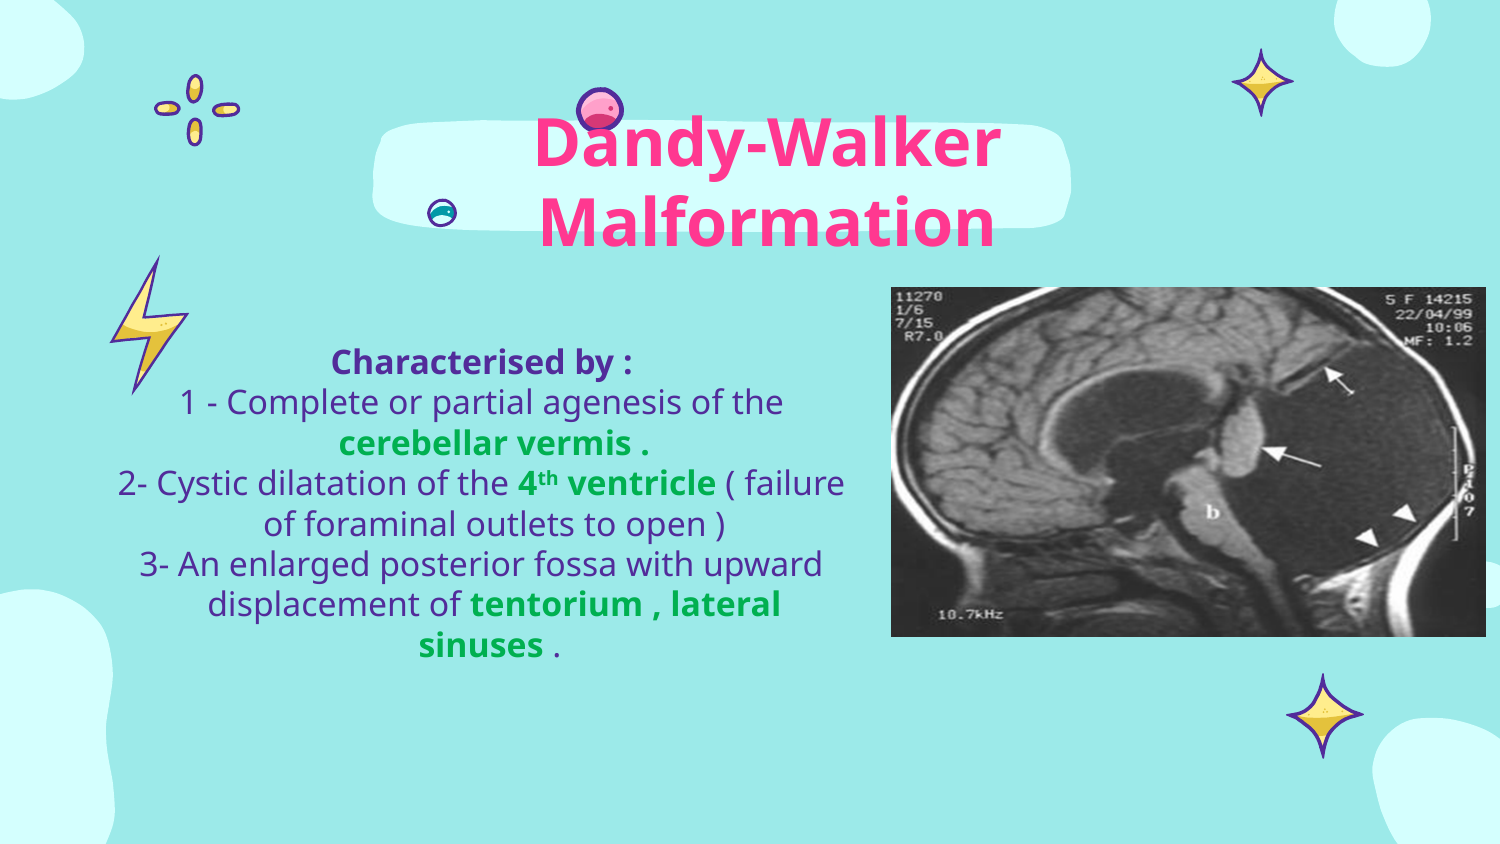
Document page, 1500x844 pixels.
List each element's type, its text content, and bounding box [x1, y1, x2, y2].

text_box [153, 73, 241, 147]
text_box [426, 198, 458, 228]
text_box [1231, 48, 1294, 117]
text_box [372, 119, 1065, 227]
title Dandy-Walker Malformation [383, 146, 1152, 213]
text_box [1286, 673, 1364, 759]
picture [891, 287, 1486, 637]
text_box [104, 263, 191, 386]
text_box [462, 213, 1066, 232]
subtitle Characterised by : 1 - Complete or partial agenesis of the cerebellar vermis . 2- Cystic dilatation of the 4th ventricle ( failure of foraminal outlets to open ) 3- An enlarged posterior fossa with upward displacement of tentorium , lateral sinuses . [83, 325, 869, 684]
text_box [575, 86, 625, 134]
